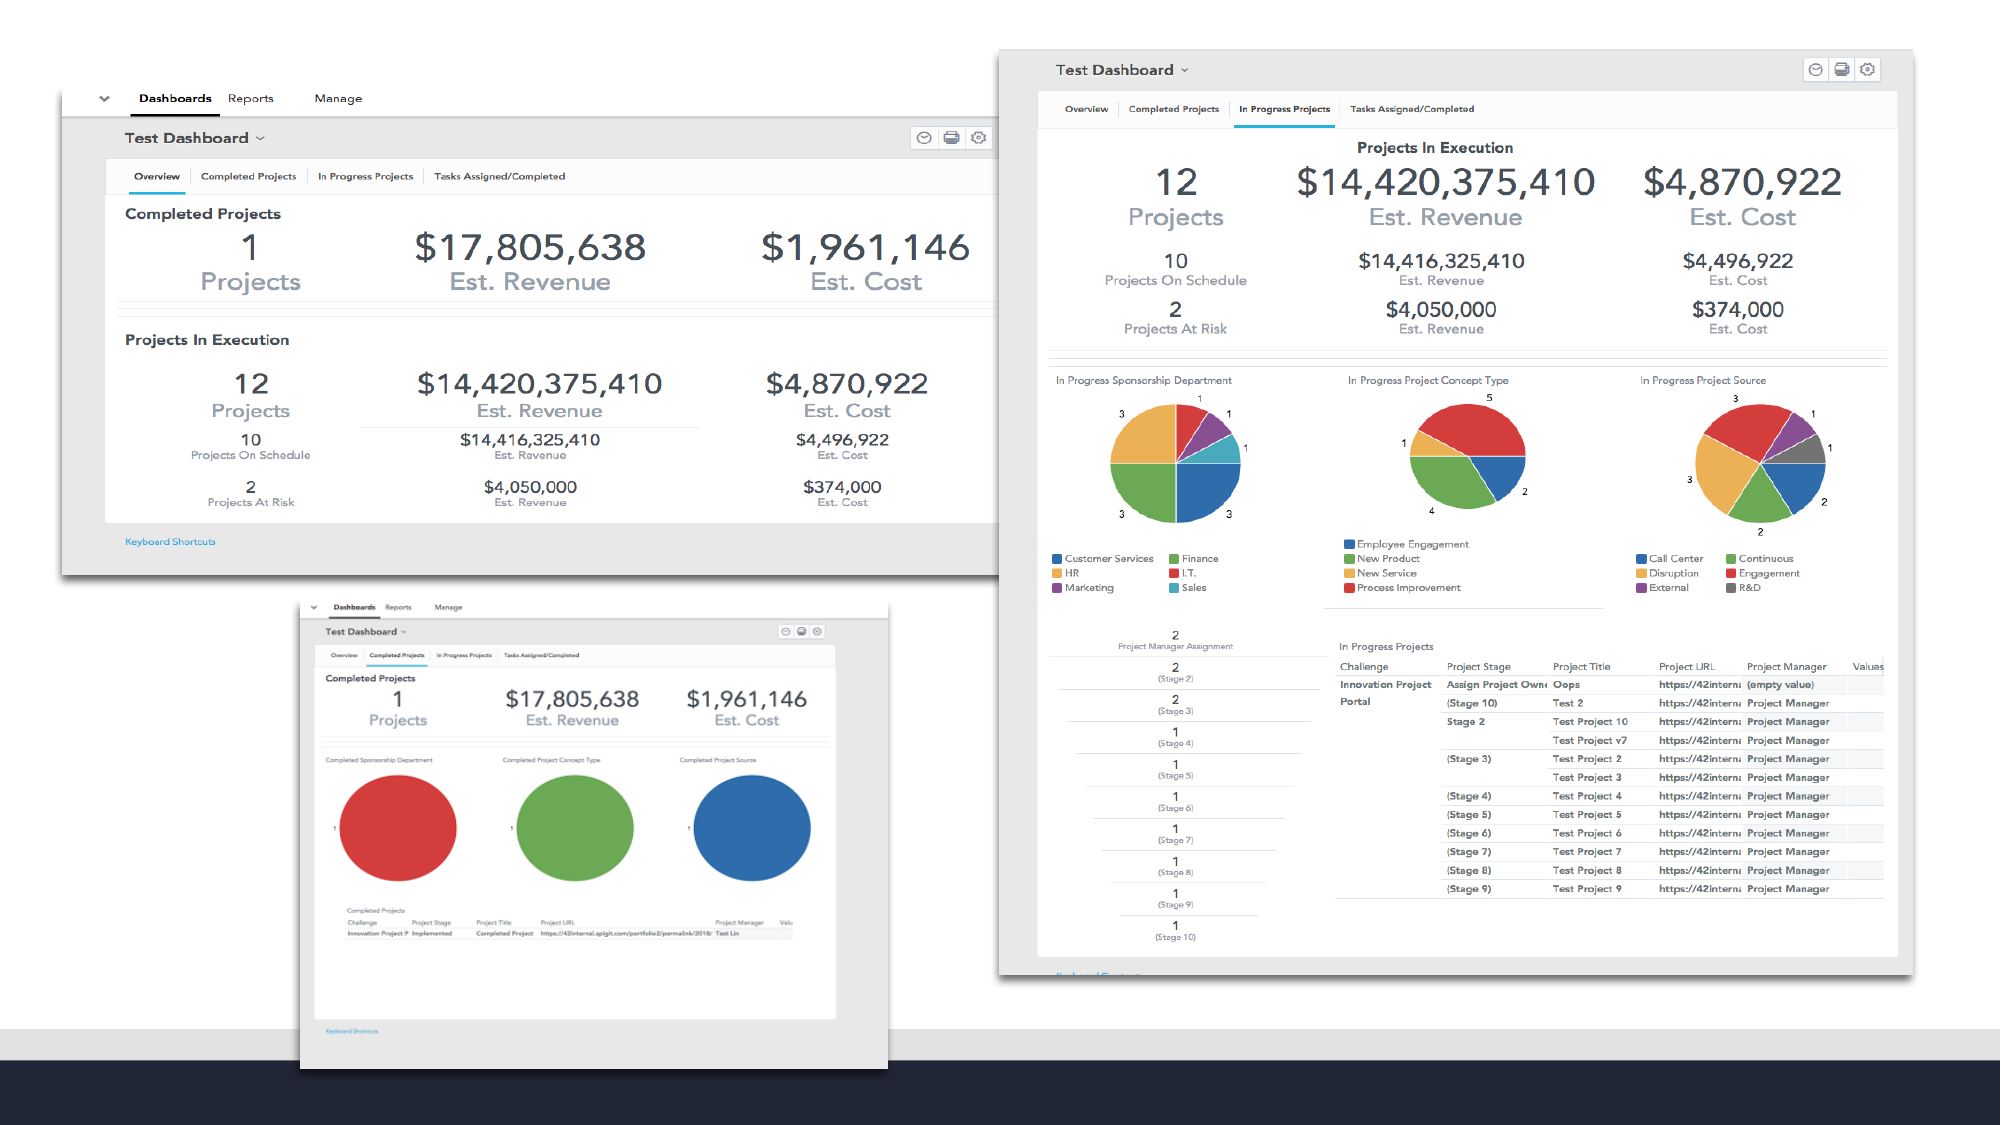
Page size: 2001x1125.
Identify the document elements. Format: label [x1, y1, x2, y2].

picture [299, 599, 888, 1069]
picture [62, 49, 1913, 975]
